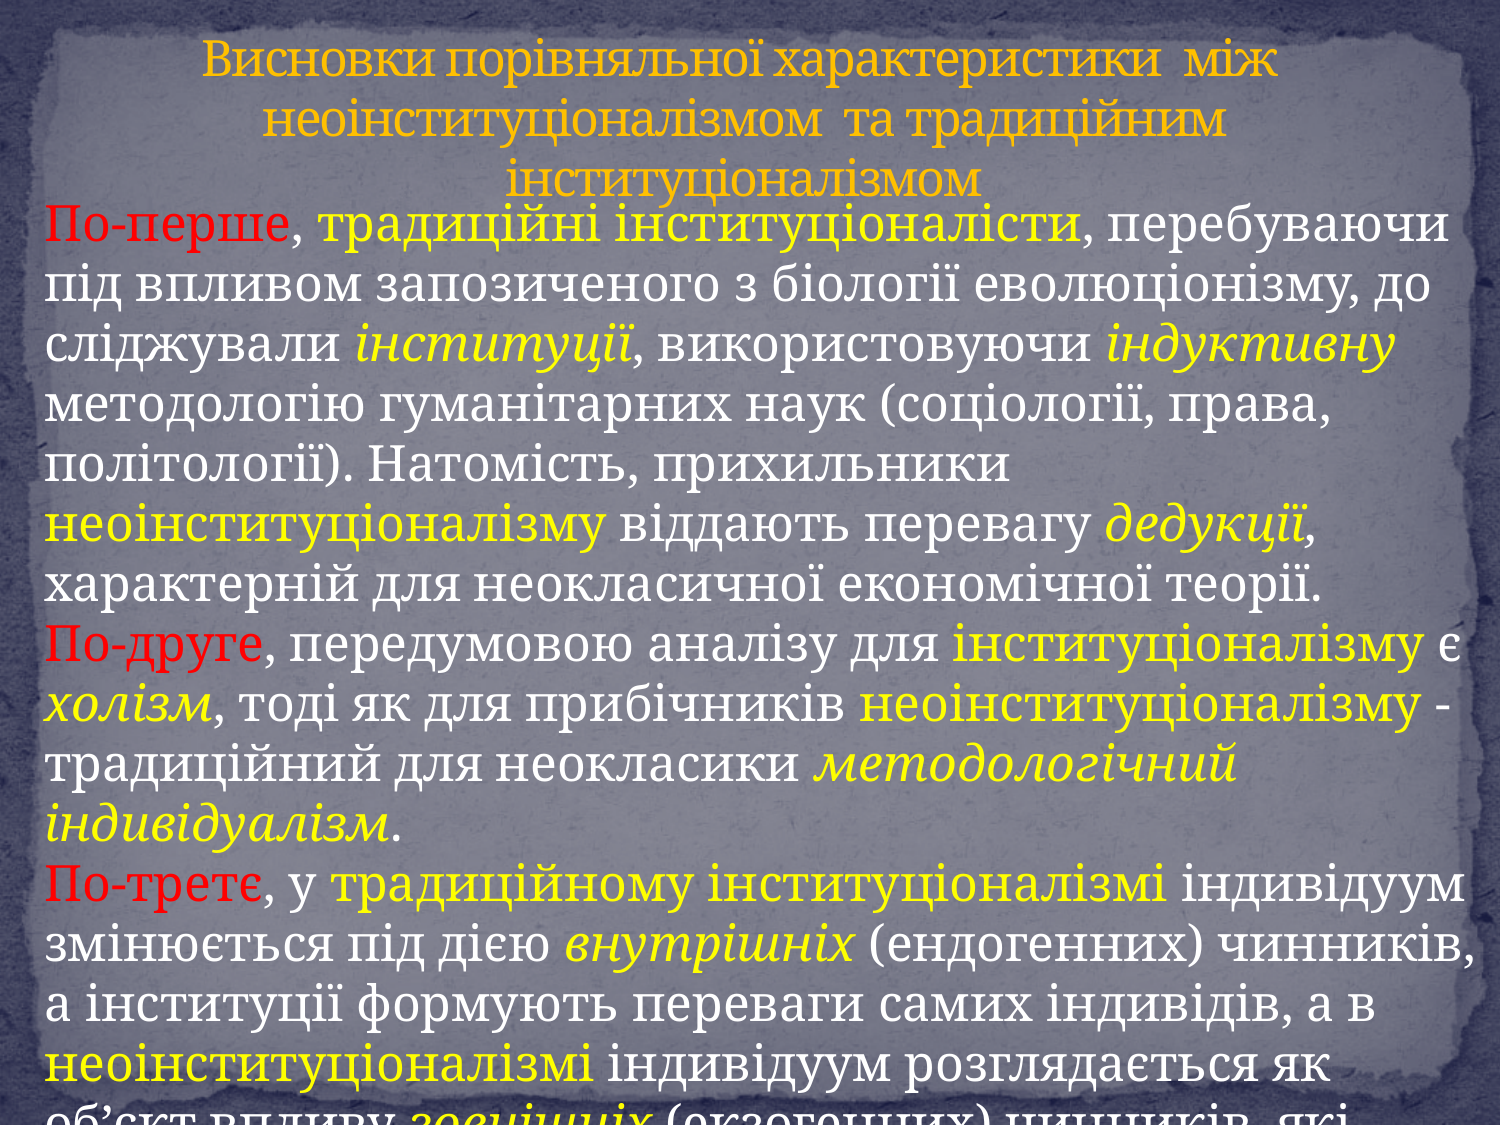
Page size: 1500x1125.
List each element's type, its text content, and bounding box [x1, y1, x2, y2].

text_box По-перше, традиційні інституціоналісти, перебу­ваючи під впливом запозиченого з біології еволюціонізму, до­сліджували інституції, використовуючи індуктивну методологію гуманітарних наук (соціології, права, політології). Натомість, прихильники неоінституціоналізму віддають перевагу дедукції, характерній для неокласичної економічної теорії. По-друге, перед­умовою аналізу для інституціоналізму є холізм, тоді як для прибічників неоінституціоналізму - традиційний для неокласики методологічний індивідуалізм. По-третє, у традиційному інституціоналізмі індивідуум змінюється під дією внутрішніх (ендоген­них) чинників, а інституції формують переваги самих індивідів, а в неоінституціоналізмі індивідуум розглядається як об’єкт впливу зовнішніх (екзогенних) чинників, які створюють зовнішні обмеження для індивіда [29, 184, 1500, 1125]
text_box Висновки порівняльної характеристики між неоінституціоналізмом та традиційним інституціоналізмом [29, 19, 1459, 214]
